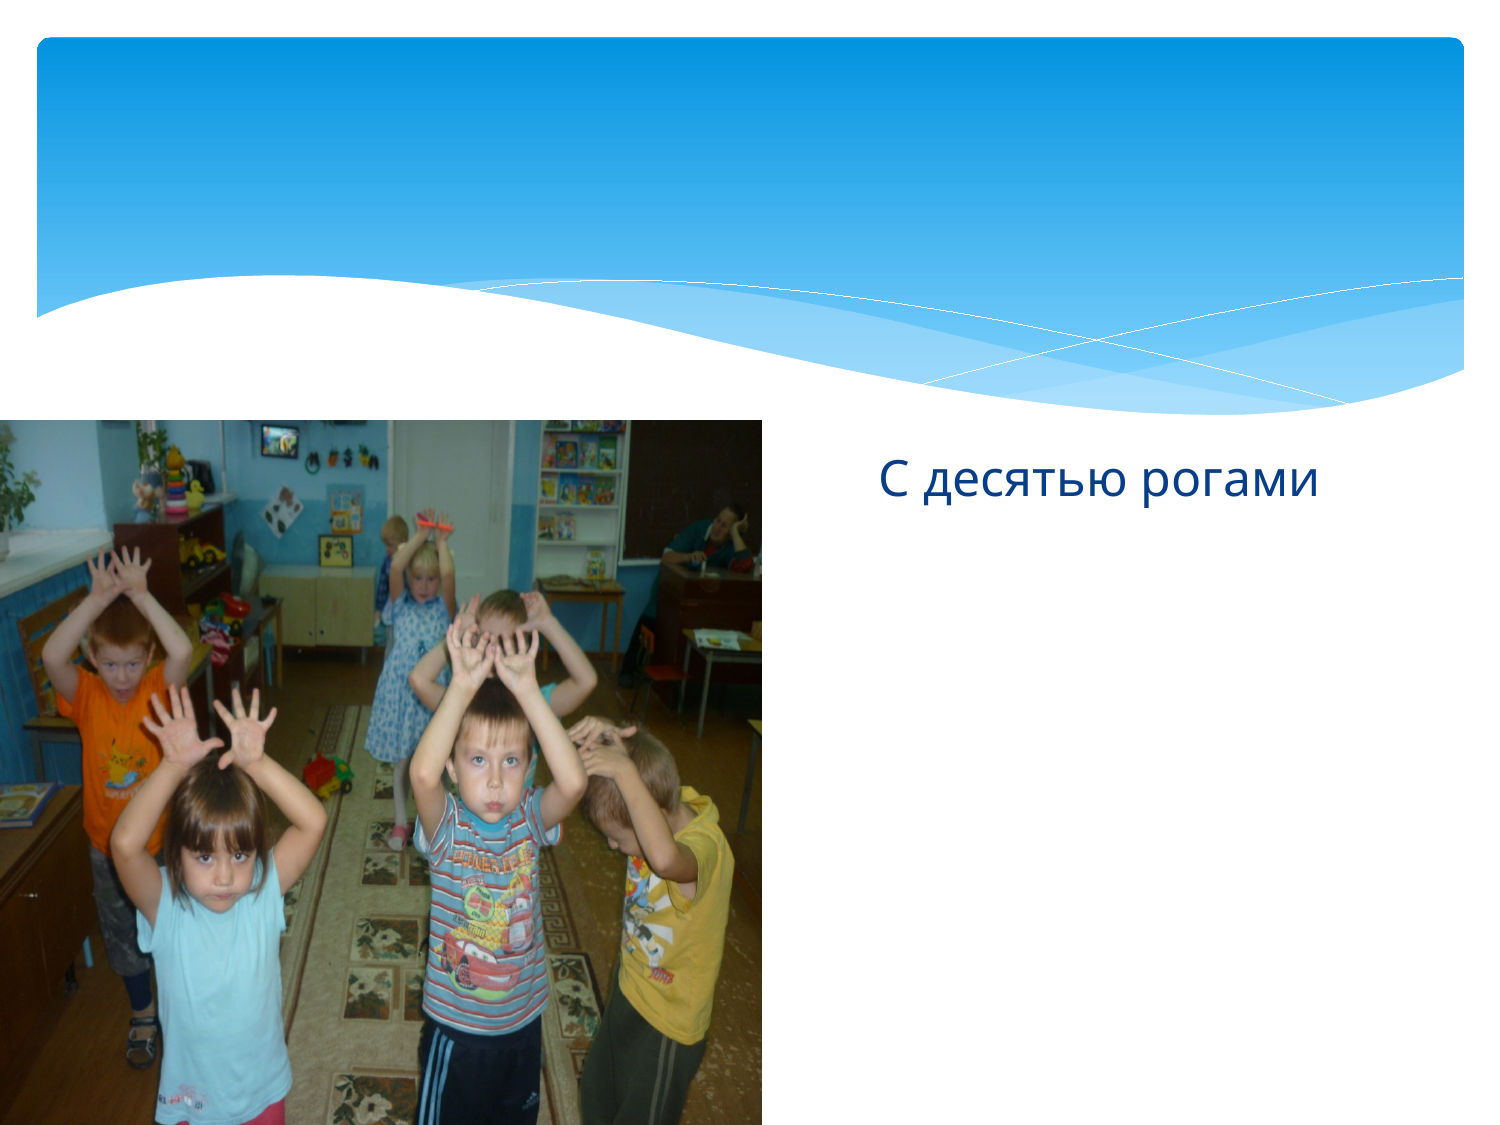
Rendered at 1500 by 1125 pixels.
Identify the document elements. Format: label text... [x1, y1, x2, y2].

picture [0, 420, 762, 1125]
list С десятью рогами [768, 438, 1359, 1005]
